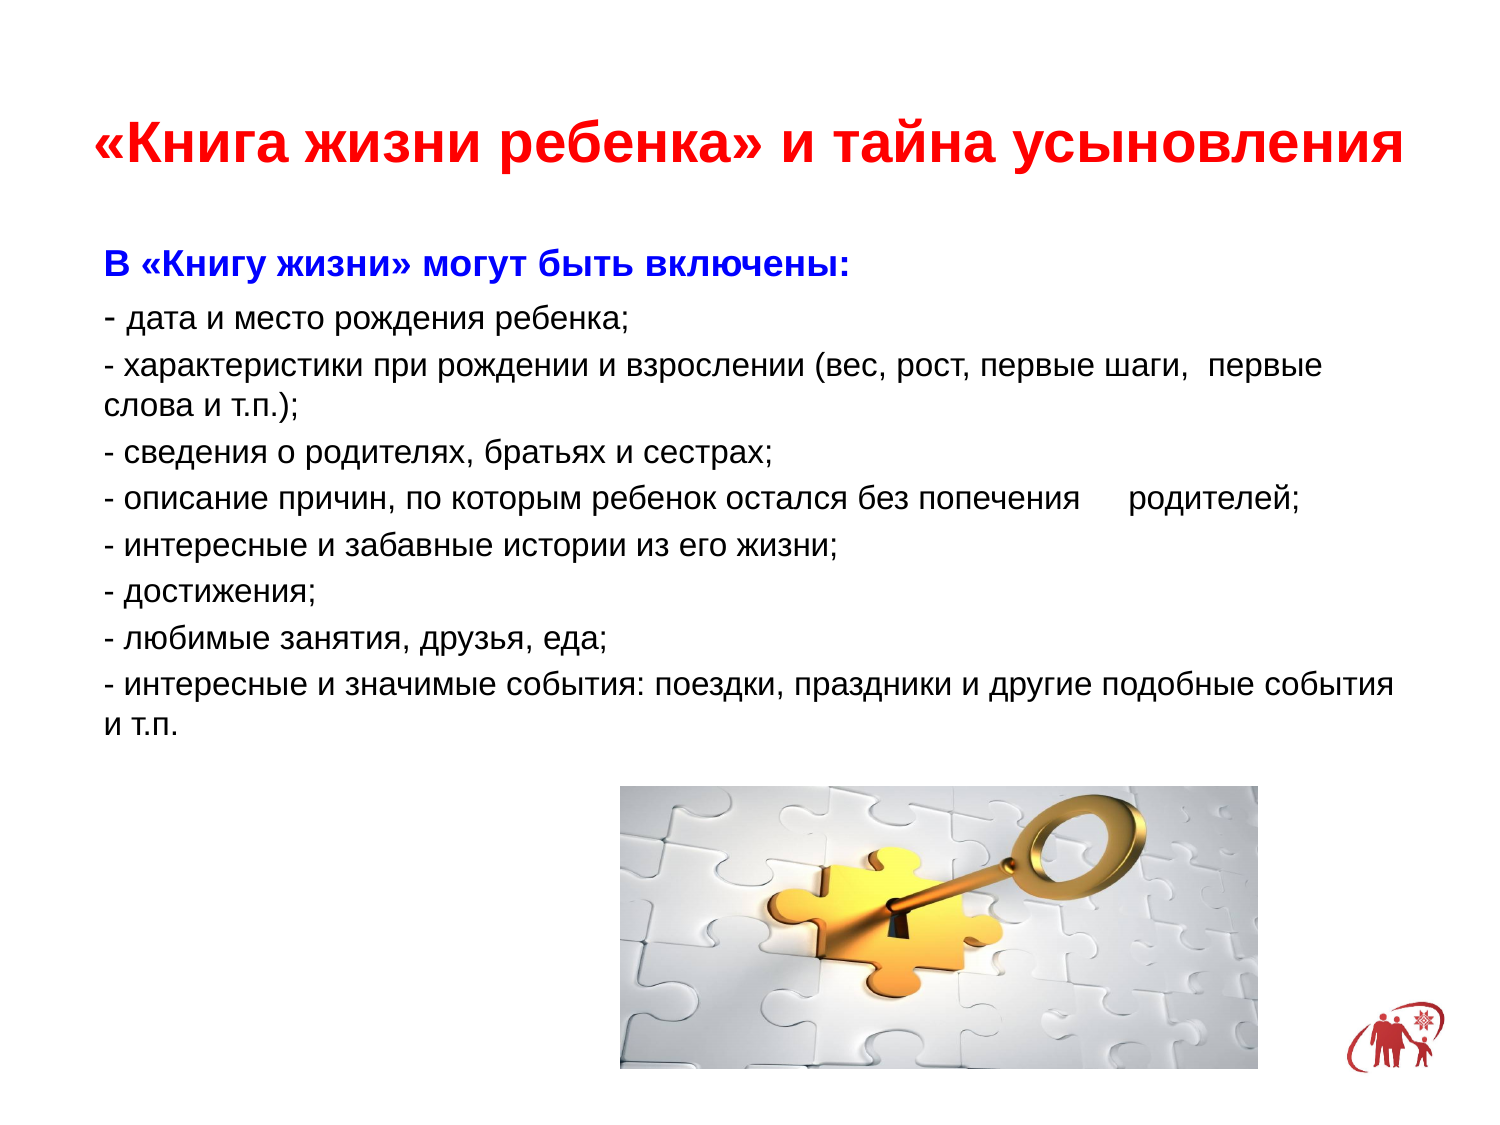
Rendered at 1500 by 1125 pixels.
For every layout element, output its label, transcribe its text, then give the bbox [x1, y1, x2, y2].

picture [619, 786, 1259, 1069]
list В «Книгу жизни» могут быть включены: - дата и место рождения ребенка; - характеристики при рождении и взрослении (вес, рост, первые шаги, первые слова и т.п.); - сведения о родителях, братьях и сестрах; - описание причин, по которым ребенок остался без попечения родителей; - интересные и забавные истории из его жизни; - достижения; - любимые занятия, друзья, еда; - интересные и значимые события: поездки, праздники и другие подобные события и т.п. [88, 231, 1439, 776]
picture [1340, 987, 1451, 1081]
title «Книга жизни ребенка» и тайна усыновления [75, 45, 1425, 233]
